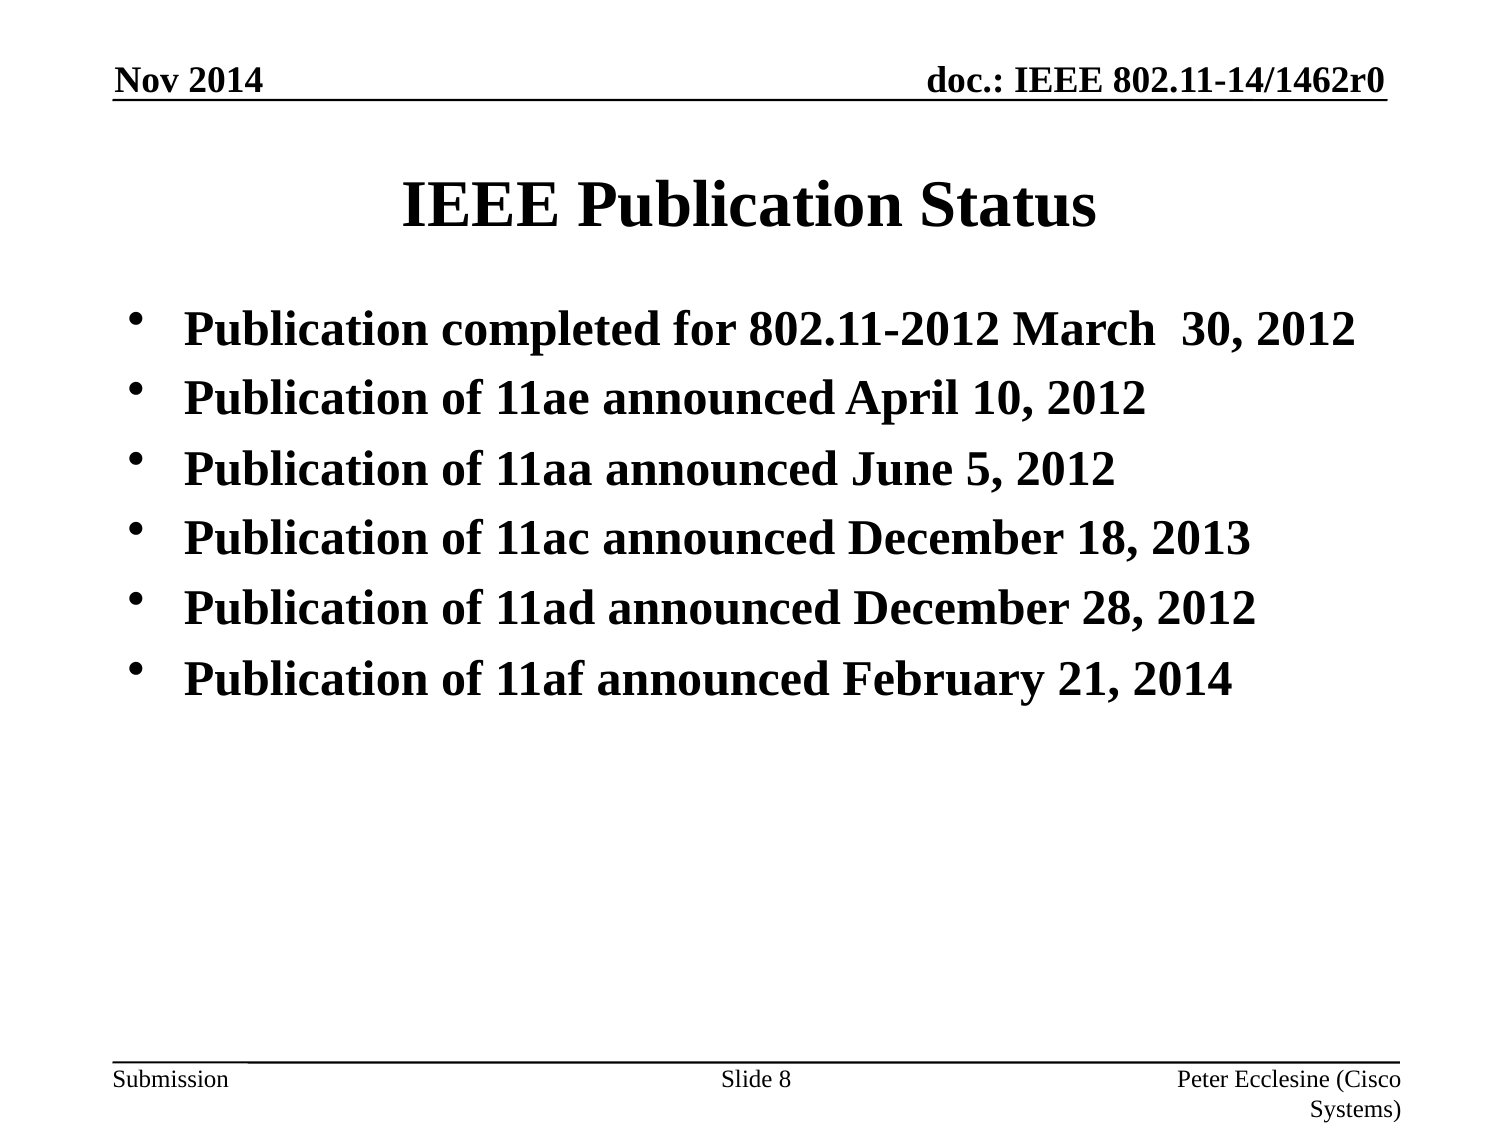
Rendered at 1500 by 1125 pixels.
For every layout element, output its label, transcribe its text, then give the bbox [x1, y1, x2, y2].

slide_number Slide 8 [720, 1061, 792, 1093]
title IEEE Publication Status [112, 112, 1388, 287]
footer Peter Ecclesine (Cisco Systems) [1164, 1061, 1402, 1093]
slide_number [114, 54, 272, 101]
list Publication completed for 802.11-2012 March 30, 2012 Publication of 11ae announced April 10, 2012 Publication of 11aa announced June 5, 2012 Publication of 11ac announced December 18, 2013 Publication of 11ad announced December 28, 2012 Publication of 11af announced February 21, 2014 [112, 287, 1388, 1051]
